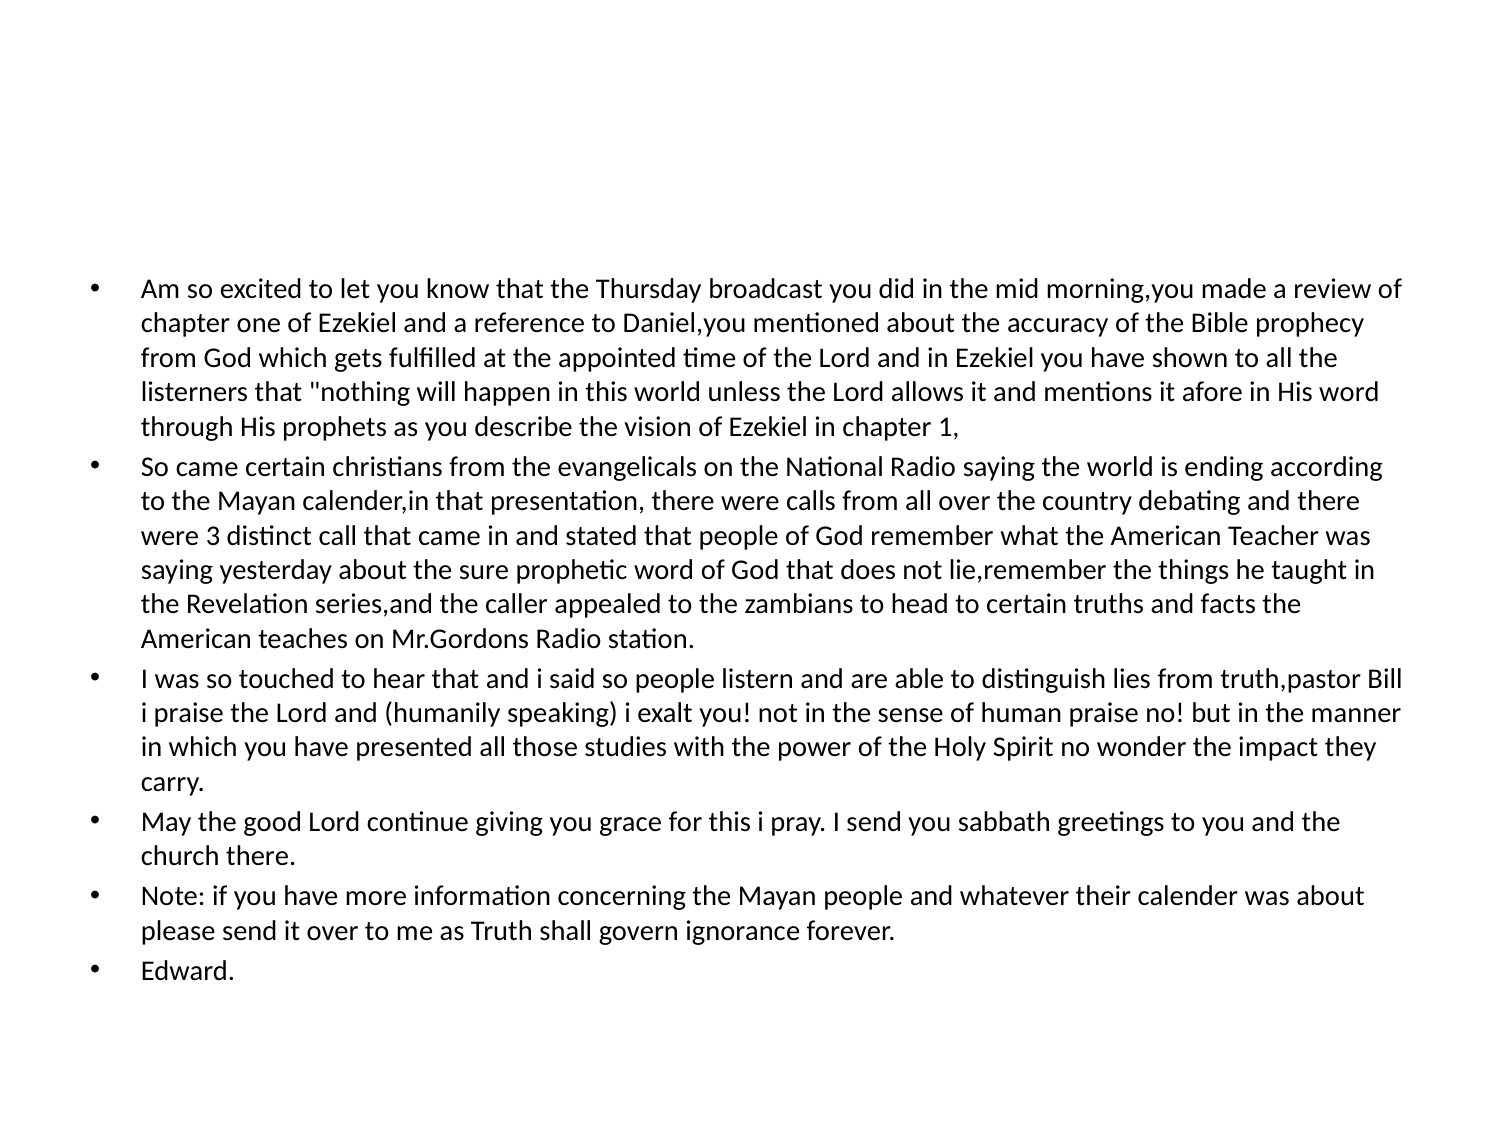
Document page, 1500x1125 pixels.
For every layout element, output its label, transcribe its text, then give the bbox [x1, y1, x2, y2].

list Am so excited to let you know that the Thursday broadcast you did in the mid morning,you made a review of chapter one of Ezekiel and a reference to Daniel,you mentioned about the accuracy of the Bible prophecy from God which gets fulfilled at the appointed time of the Lord and in Ezekiel you have shown to all the listerners that "nothing will happen in this world unless the Lord allows it and mentions it afore in His word through His prophets as you describe the vision of Ezekiel in chapter 1, So came certain christians from the evangelicals on the National Radio saying the world is ending according to the Mayan calender,in that presentation, there were calls from all over the country debating and there were 3 distinct call that came in and stated that people of God remember what the American Teacher was saying yesterday about the sure prophetic word of God that does not lie,remember the things he taught in the Revelation series,and the caller appealed to the zambians to head to certain truths and facts the American teaches on Mr.Gordons Radio station. I was so touched to hear that and i said so people listern and are able to distinguish lies from truth,pastor Bill i praise the Lord and (humanily speaking) i exalt you! not in the sense of human praise no! but in the manner in which you have presented all those studies with the power of the Holy Spirit no wonder the impact they carry. May the good Lord continue giving you grace for this i pray. I send you sabbath greetings to you and the church there. Note: if you have more information concerning the Mayan people and whatever their calender was about please send it over to me as Truth shall govern ignorance forever. Edward. [75, 262, 1425, 1005]
